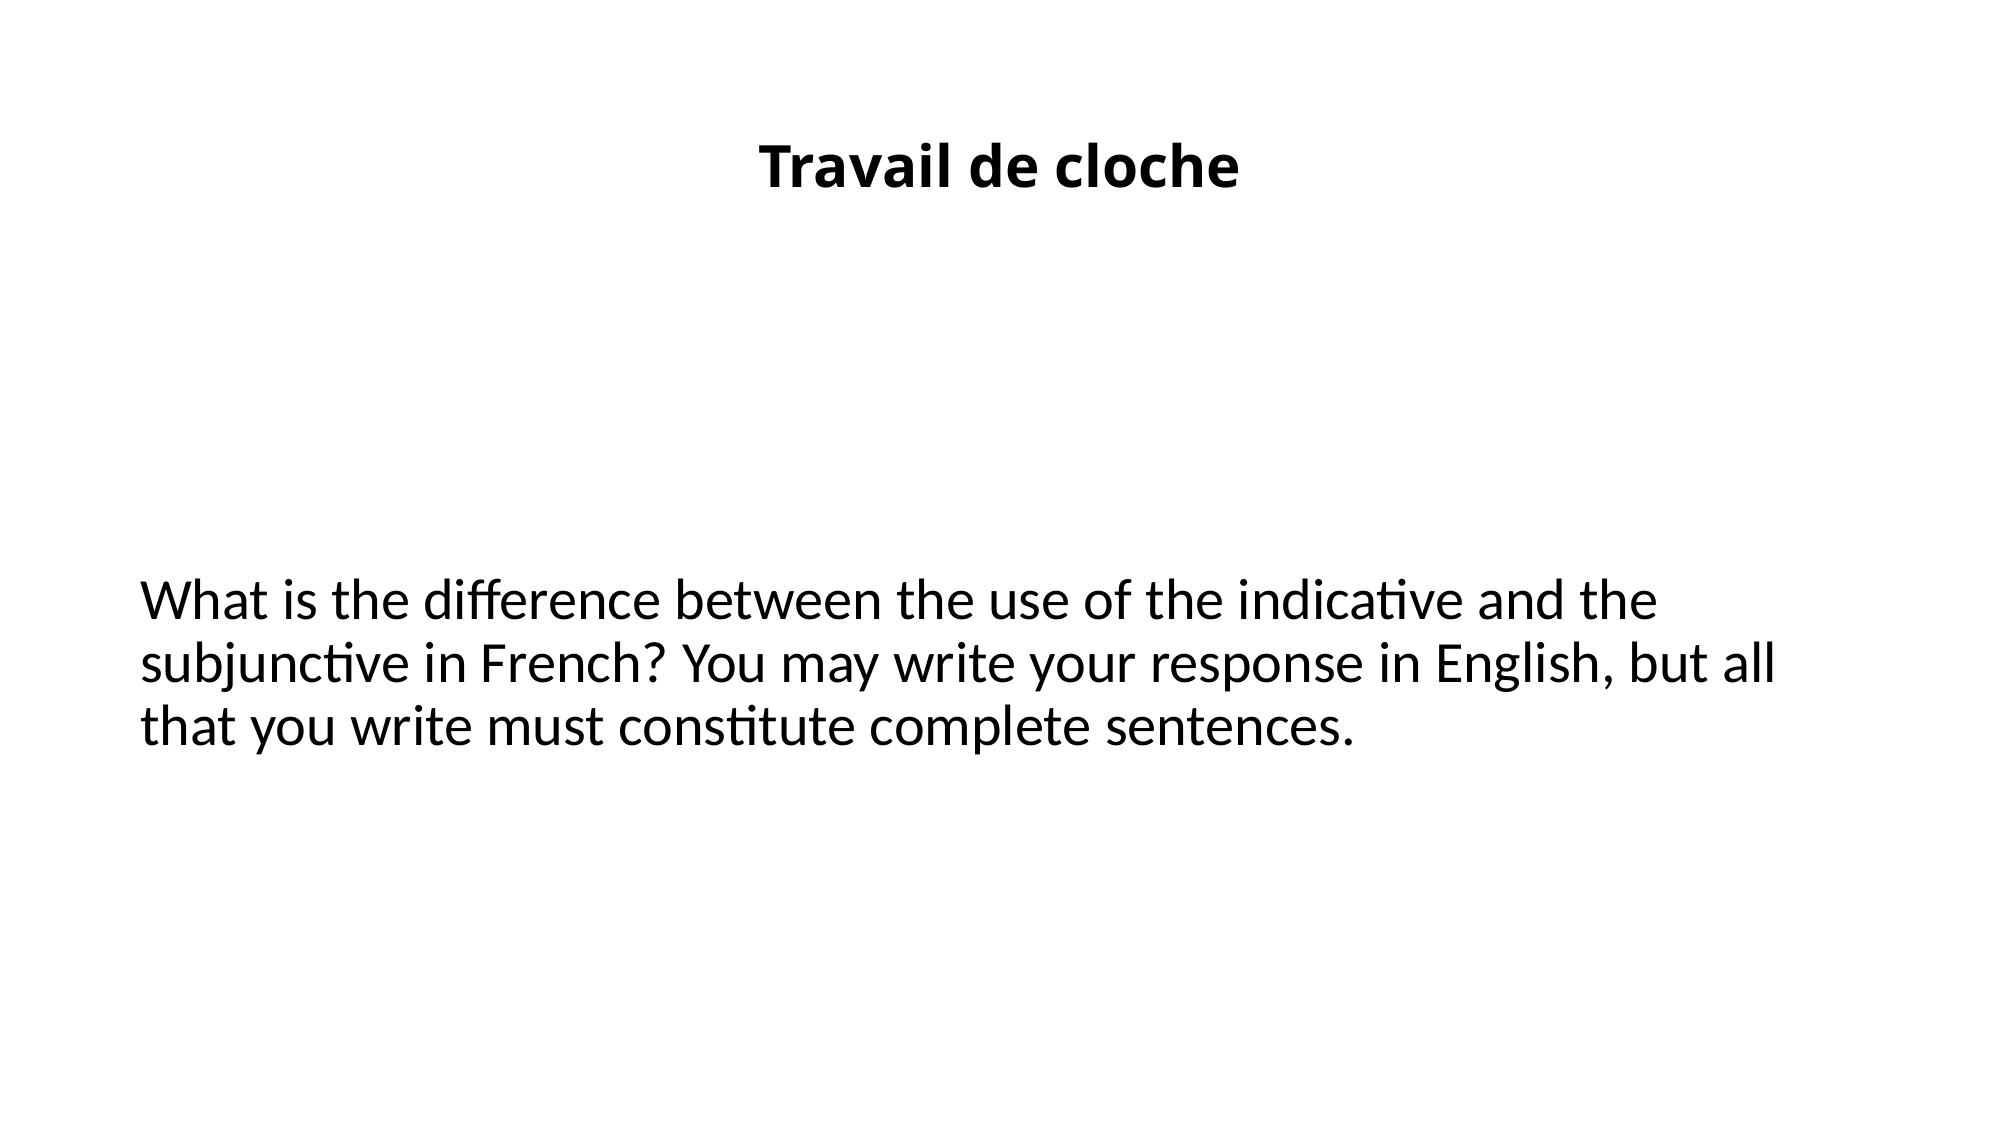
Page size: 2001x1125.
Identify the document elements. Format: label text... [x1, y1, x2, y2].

list What is the difference between the use of the indicative and the subjunctive in French? You may write your response in English, but all that you write must constitute complete sentences. [125, 303, 1850, 1018]
title Travail de cloche [137, 59, 1863, 278]
